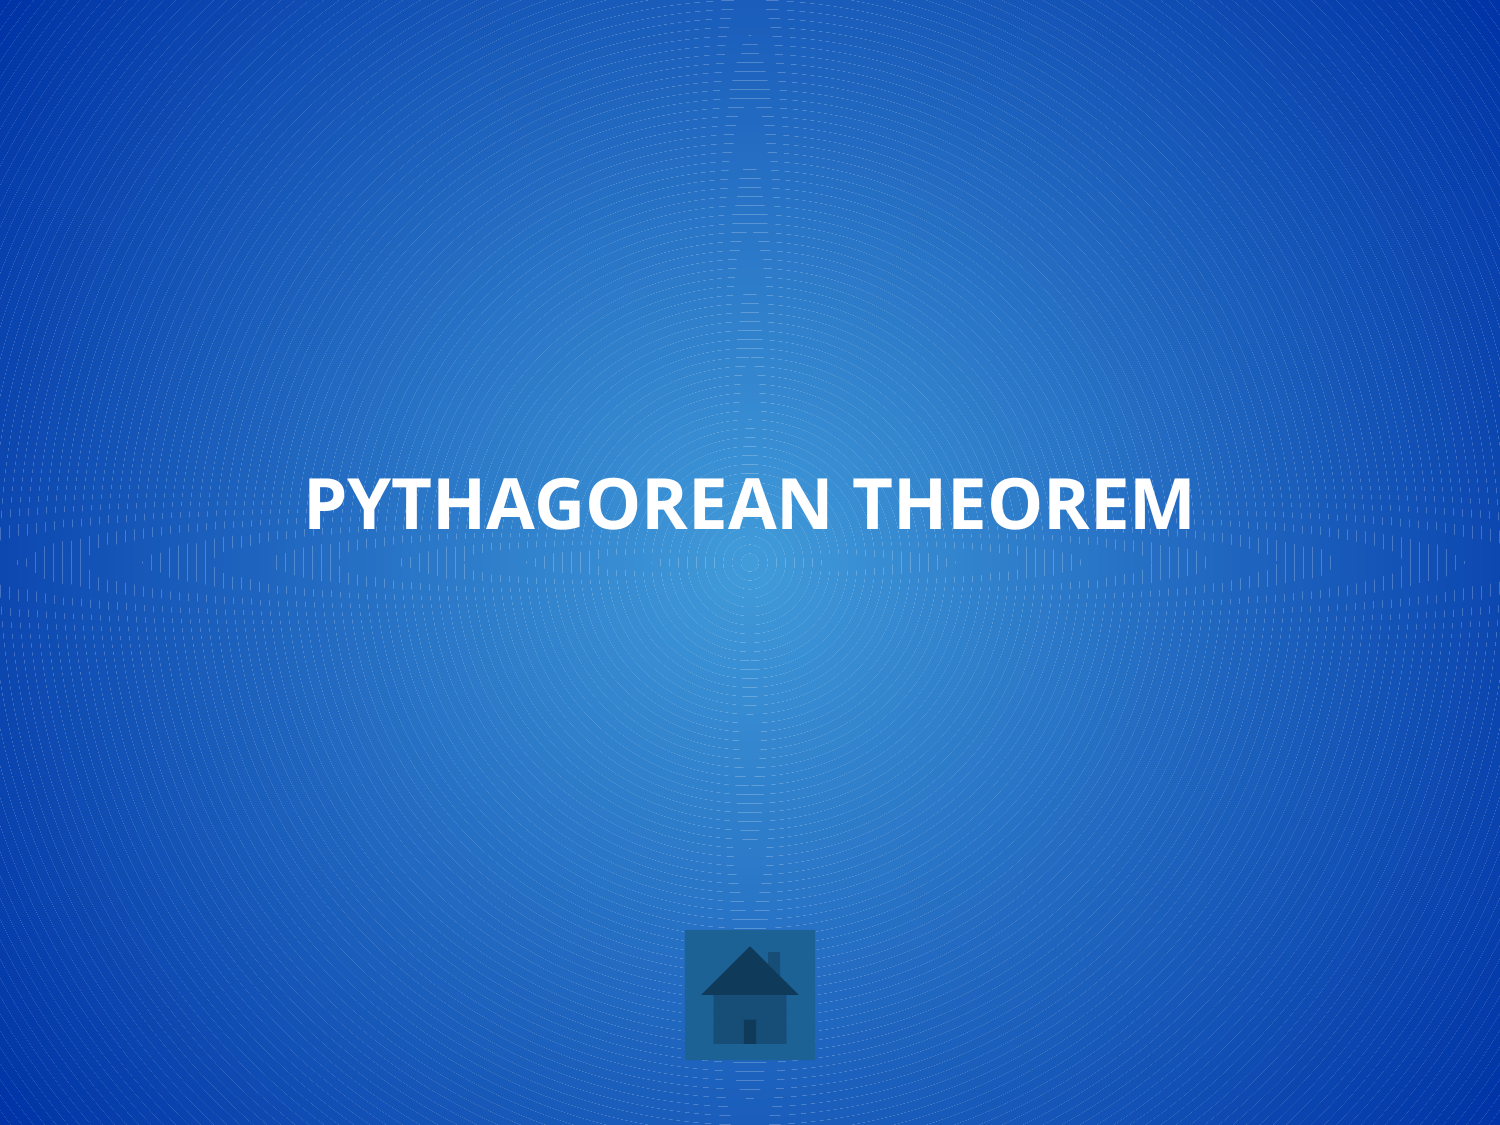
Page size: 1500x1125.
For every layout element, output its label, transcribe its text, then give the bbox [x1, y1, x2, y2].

title Pythagorean theorem [120, 391, 1380, 622]
